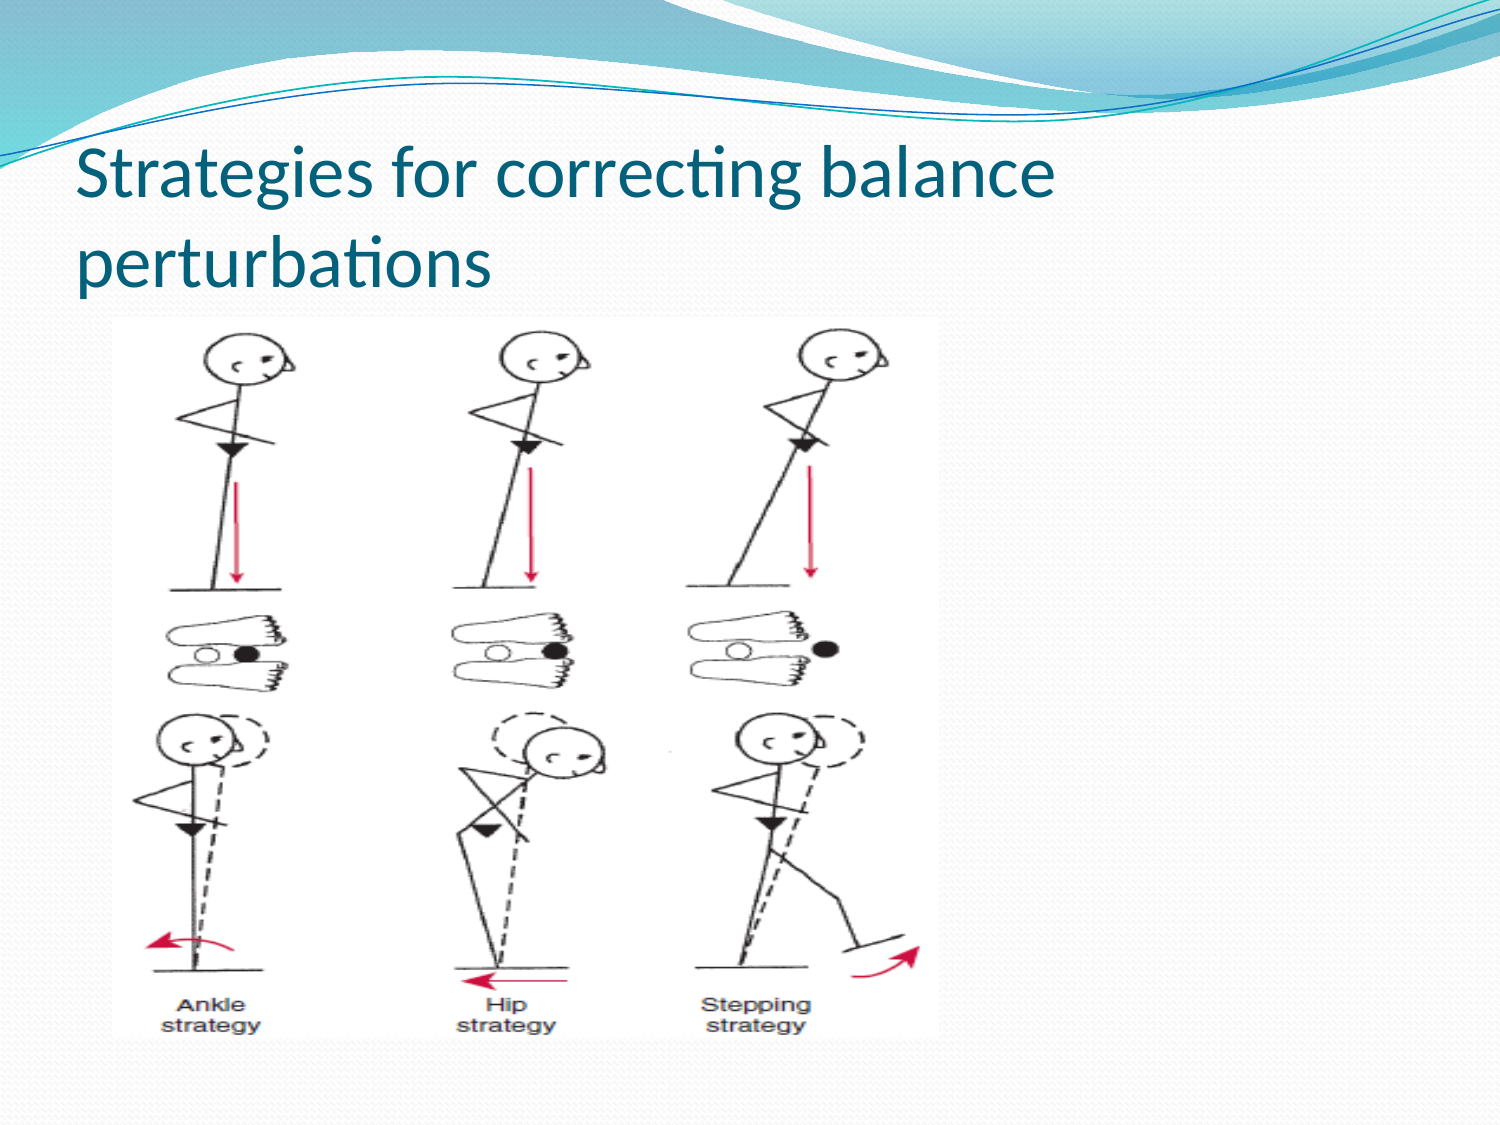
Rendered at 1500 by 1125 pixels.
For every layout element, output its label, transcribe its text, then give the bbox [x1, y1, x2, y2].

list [111, 317, 940, 1038]
title Strategies for correcting balance perturbations [75, 115, 1425, 303]
